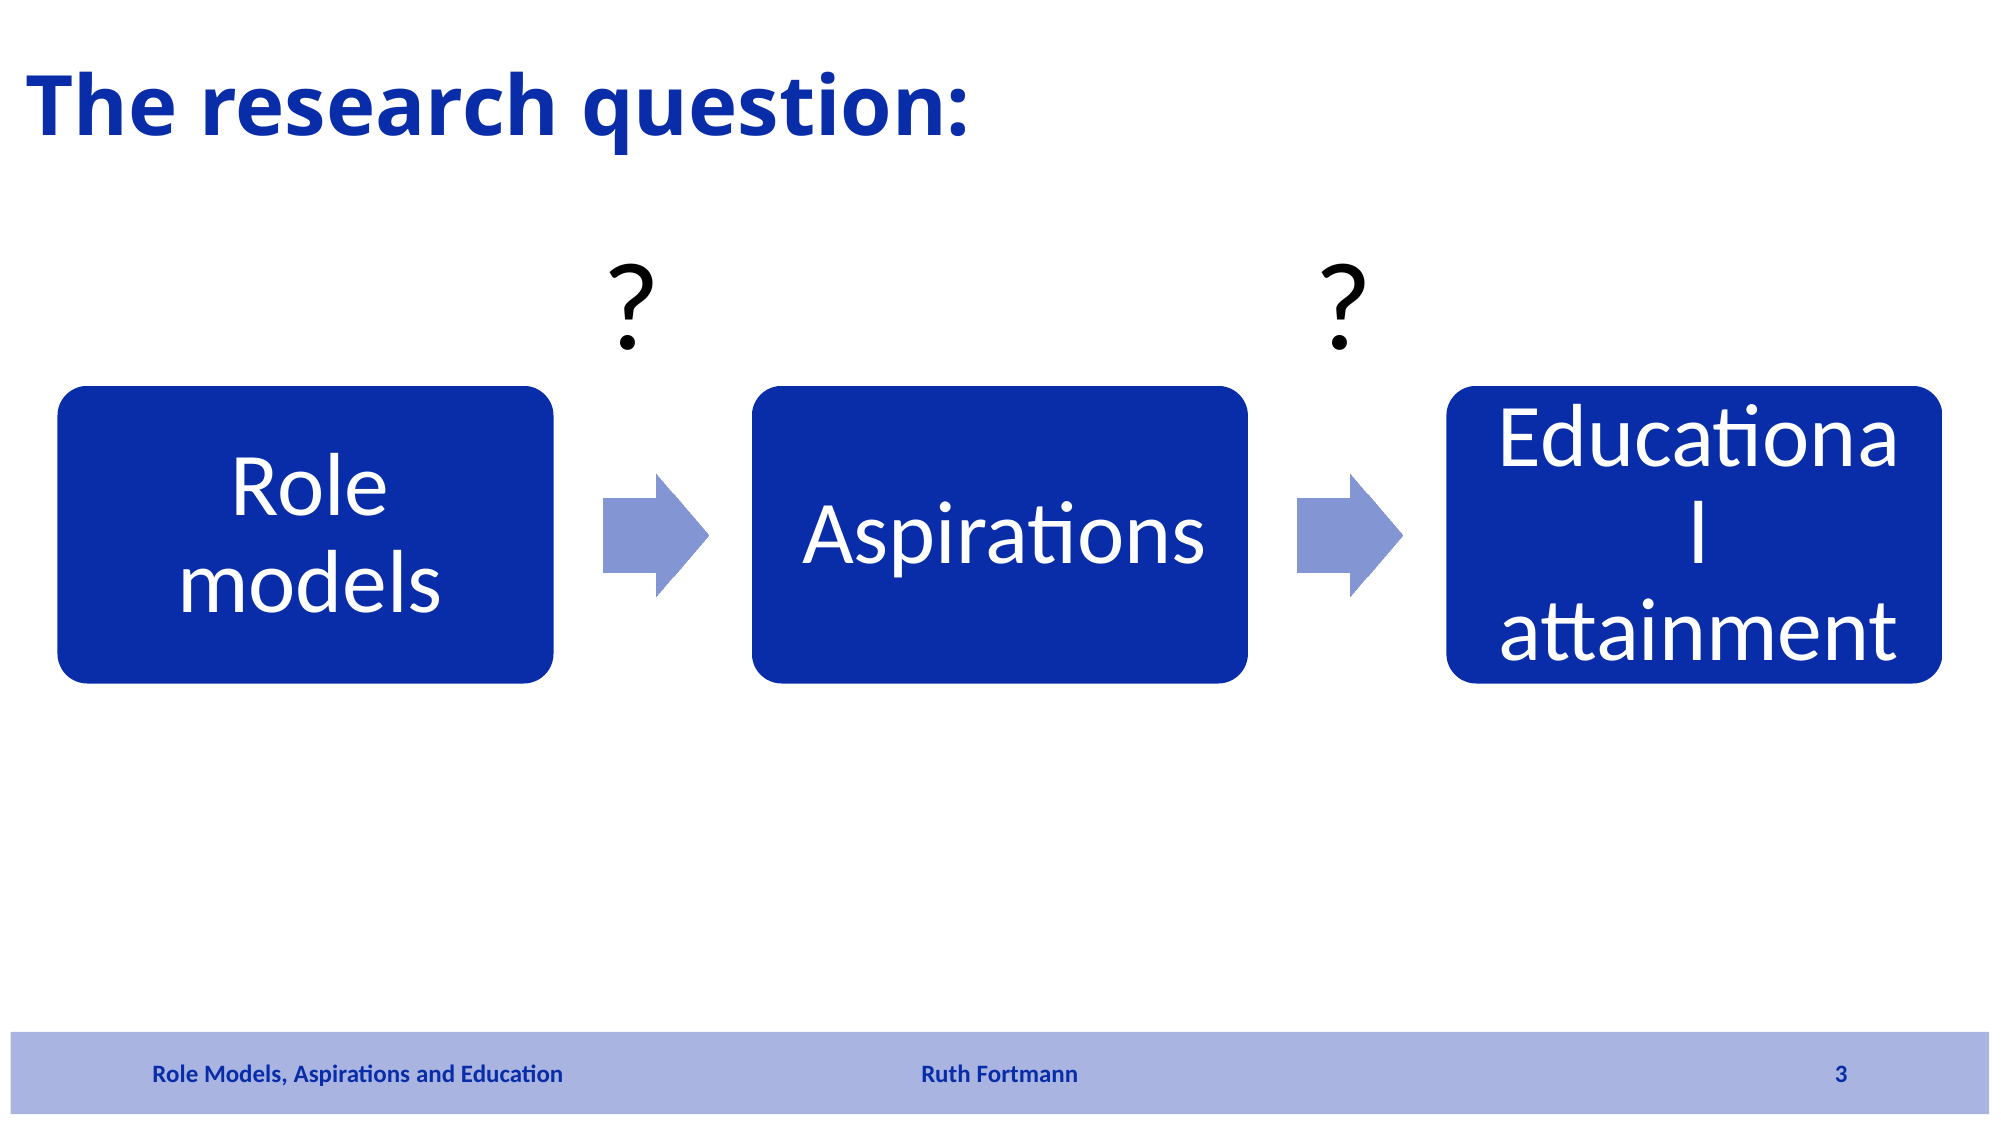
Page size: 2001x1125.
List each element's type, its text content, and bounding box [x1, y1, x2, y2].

text_box ? [1299, 217, 1375, 294]
text_box ? [587, 217, 663, 294]
title The research question: [10, 0, 1736, 218]
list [55, 294, 1945, 775]
text_box [10, 1031, 1990, 1115]
